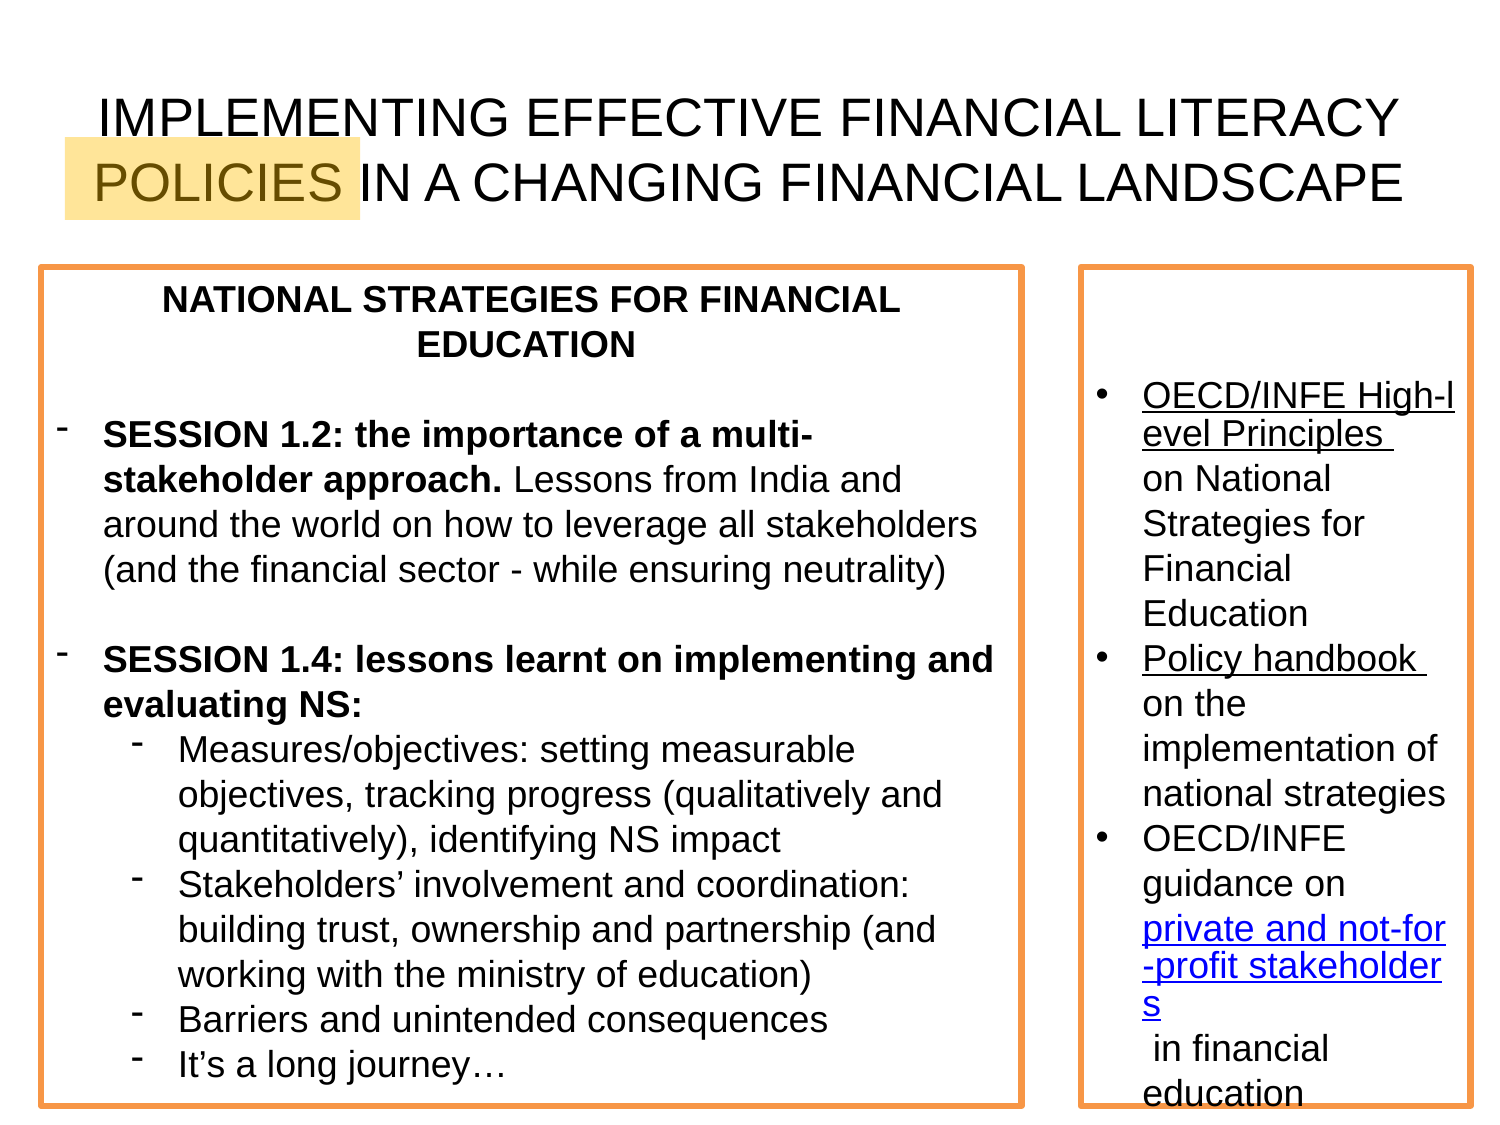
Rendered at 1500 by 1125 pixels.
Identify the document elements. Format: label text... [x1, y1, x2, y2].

list IMPLEMENTING EFFECTIVE FINANCIAL LITERACY POLICIES IN A CHANGING FINANCIAL LANDSCAPE [75, 75, 1425, 1063]
text_box [63, 135, 362, 222]
text_box OECD/INFE High-level Principles on National Strategies for Financial Education Policy handbook on the implementation of national strategies OECD/INFE guidance on private and not-for-profit stakeholders in financial education [1079, 265, 1473, 1108]
text_box NATIONAL STRATEGIES FOR FINANCIAL EDUCATION SESSION 1.2: the importance of a multi-stakeholder approach. Lessons from India and around the world on how to leverage all stakeholders (and the financial sector - while ensuring neutrality) SESSION 1.4: lessons learnt on implementing and evaluating NS: Measures/objectives: setting measurable objectives, tracking progress (qualitatively and quantitatively), identifying NS impact Stakeholders’ involvement and coordination: building trust, ownership and partnership (and working with the ministry of education) Barriers and unintended consequences It’s a long journey… [39, 265, 1024, 1108]
